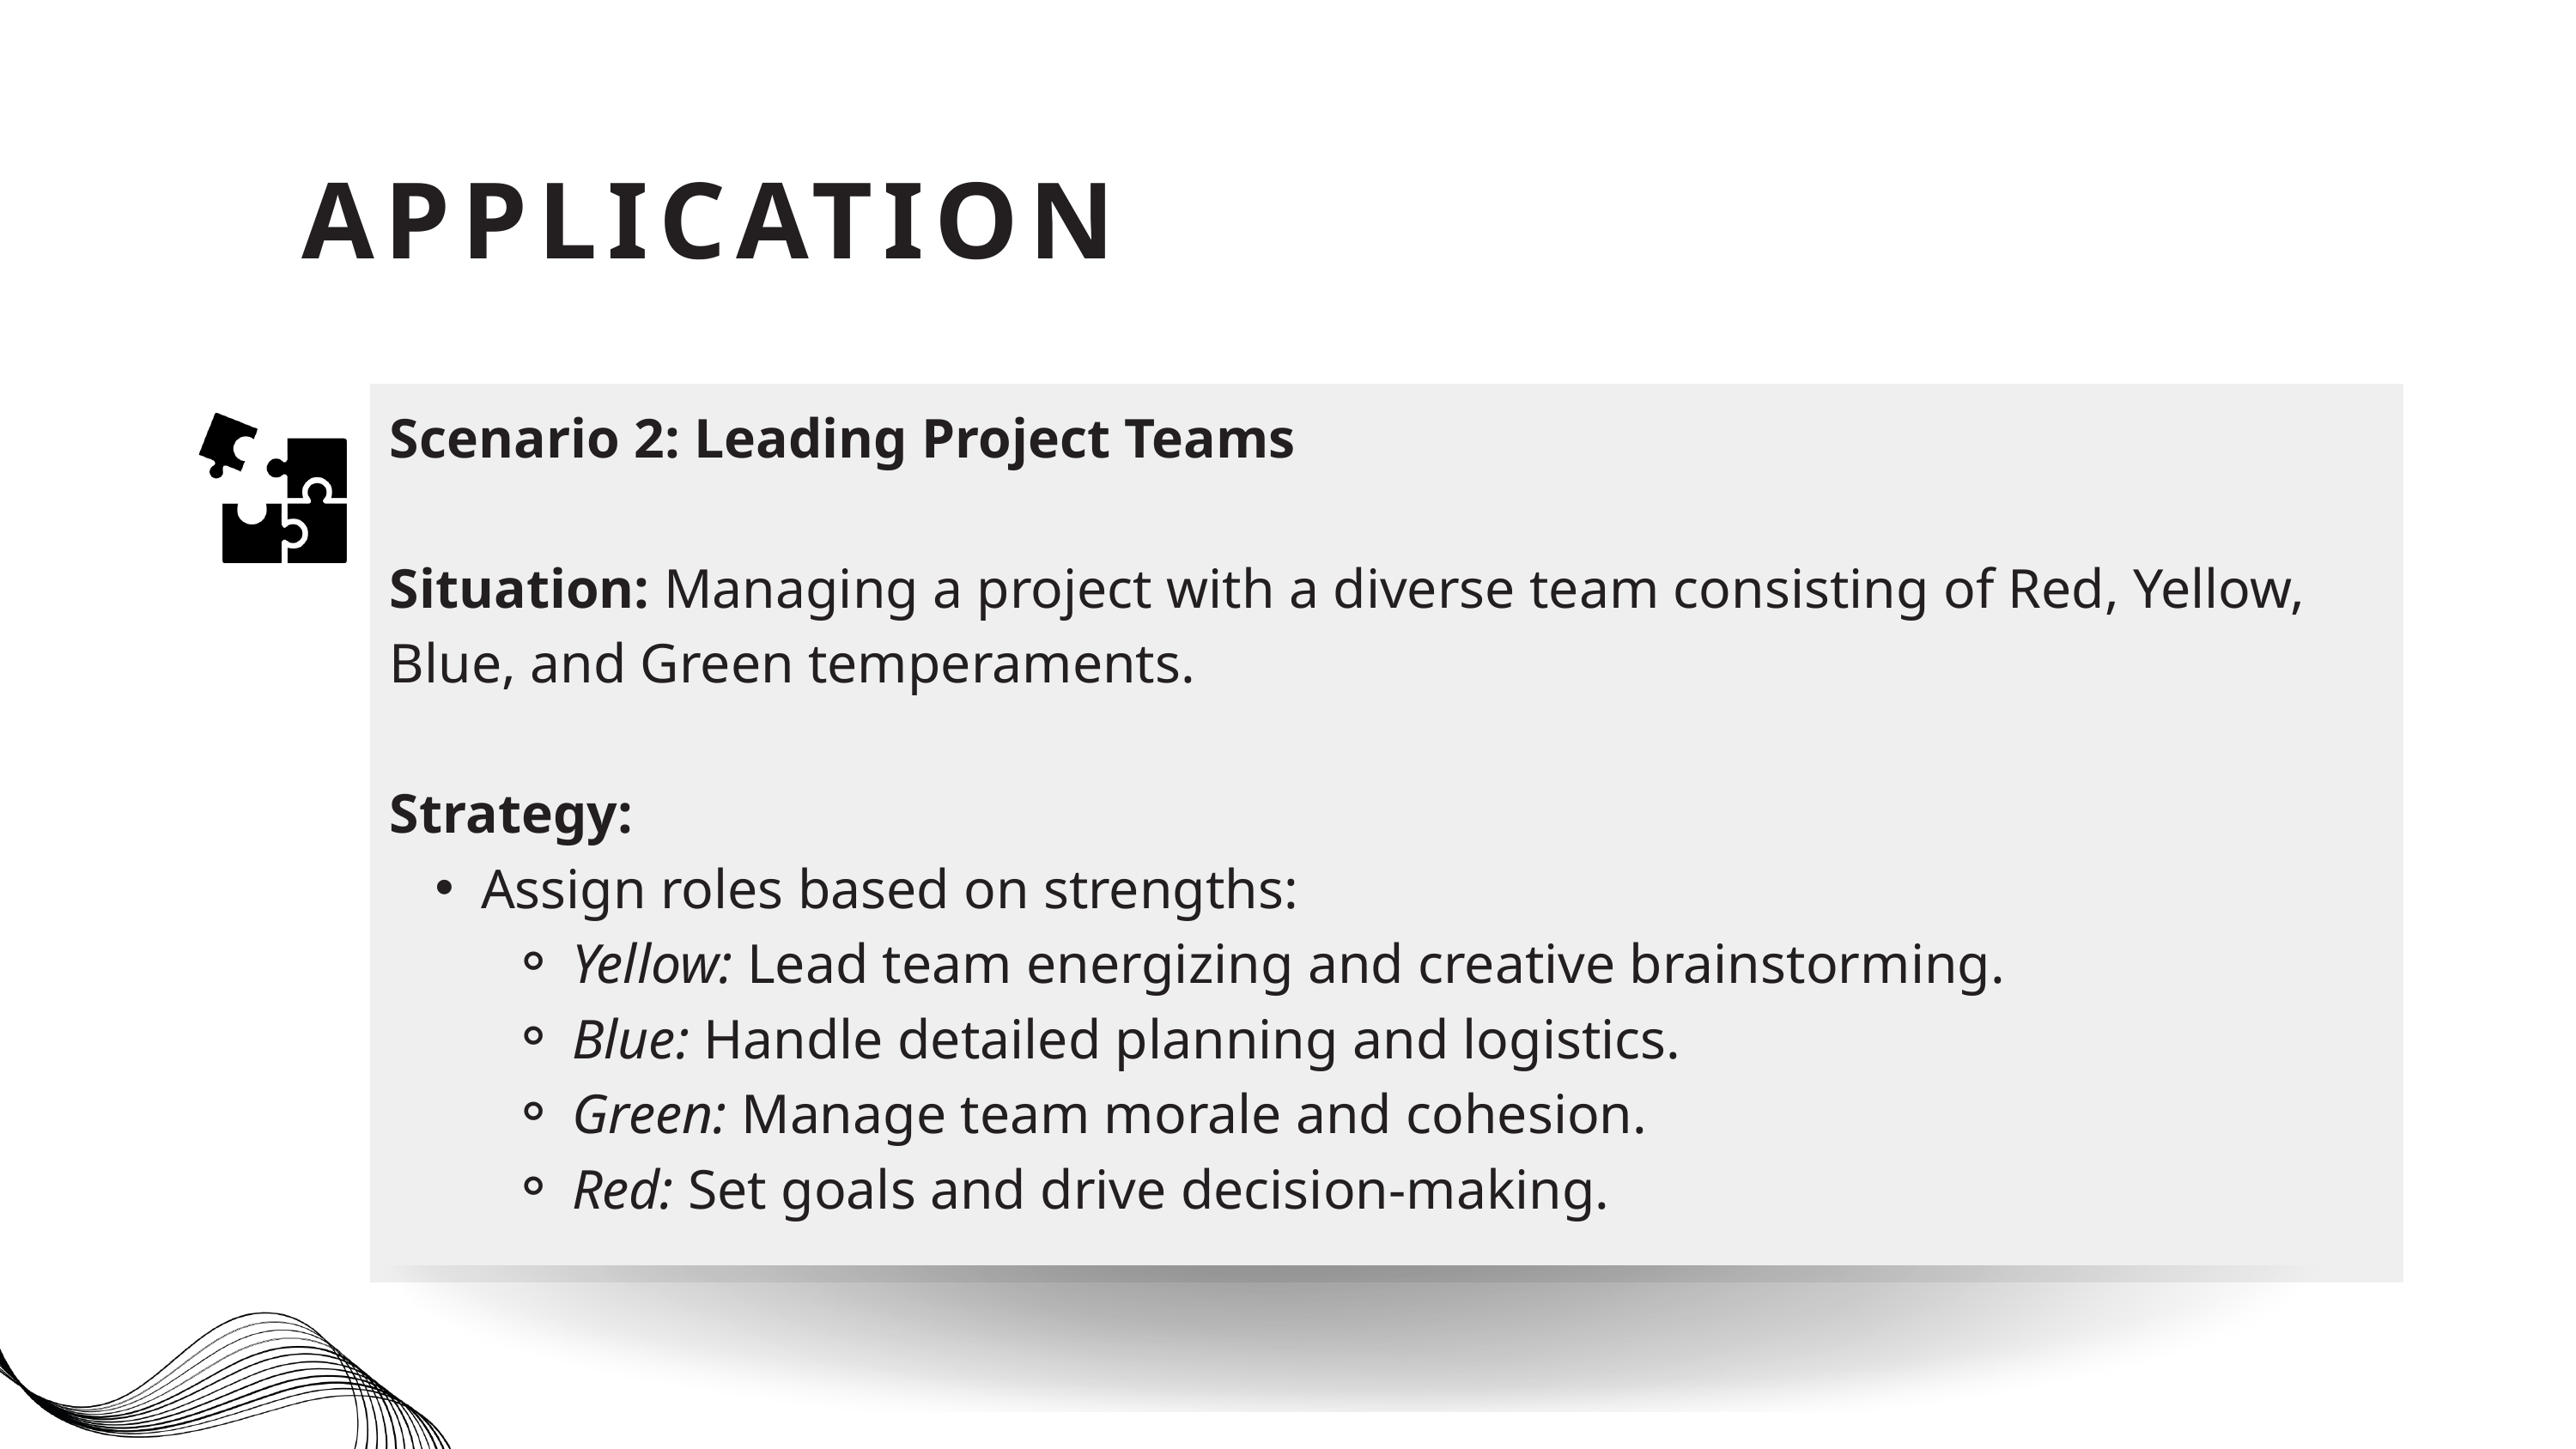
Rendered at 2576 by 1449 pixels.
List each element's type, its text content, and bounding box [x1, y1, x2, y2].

text_box [370, 1292, 2333, 1412]
text_box [0, 1088, 465, 1449]
text_box [198, 412, 348, 563]
text_box APPLICATION [301, 134, 1998, 281]
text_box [370, 384, 2403, 1283]
